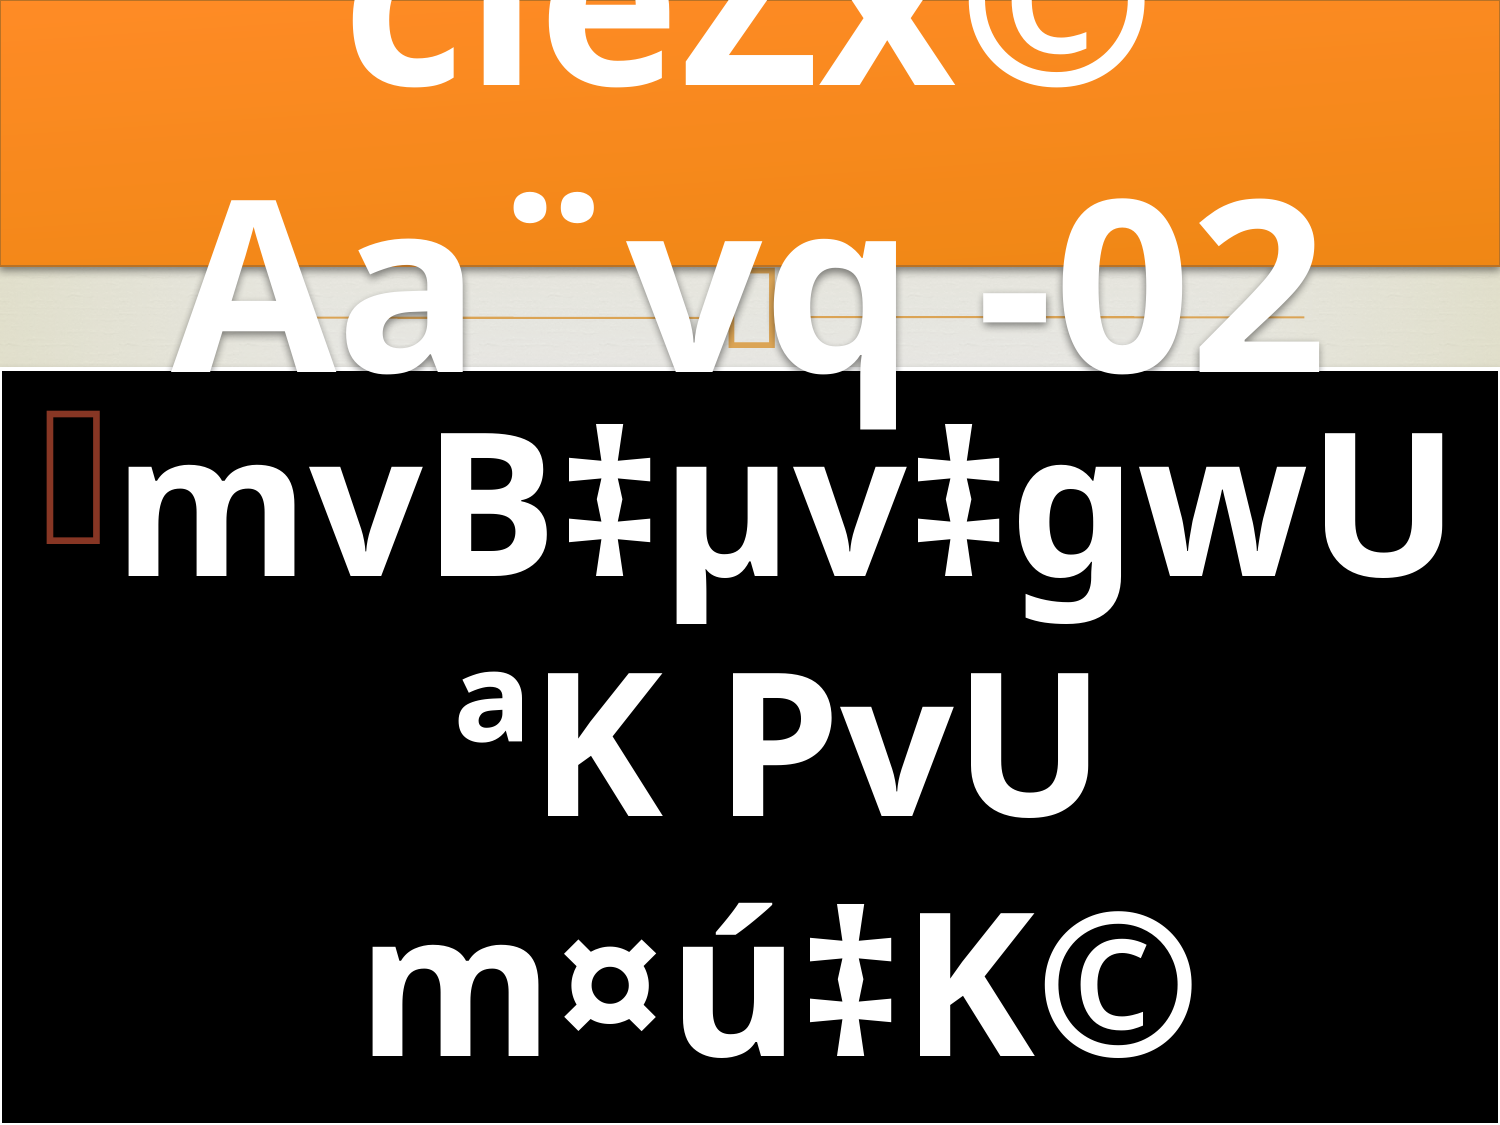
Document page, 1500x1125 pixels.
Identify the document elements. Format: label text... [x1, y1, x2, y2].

title cieZx© Aa¨vq -02 [0, 0, 1500, 267]
list mvB‡µv‡gwUªK PvU m¤ú‡K© aviYv [0, 367, 1500, 1125]
